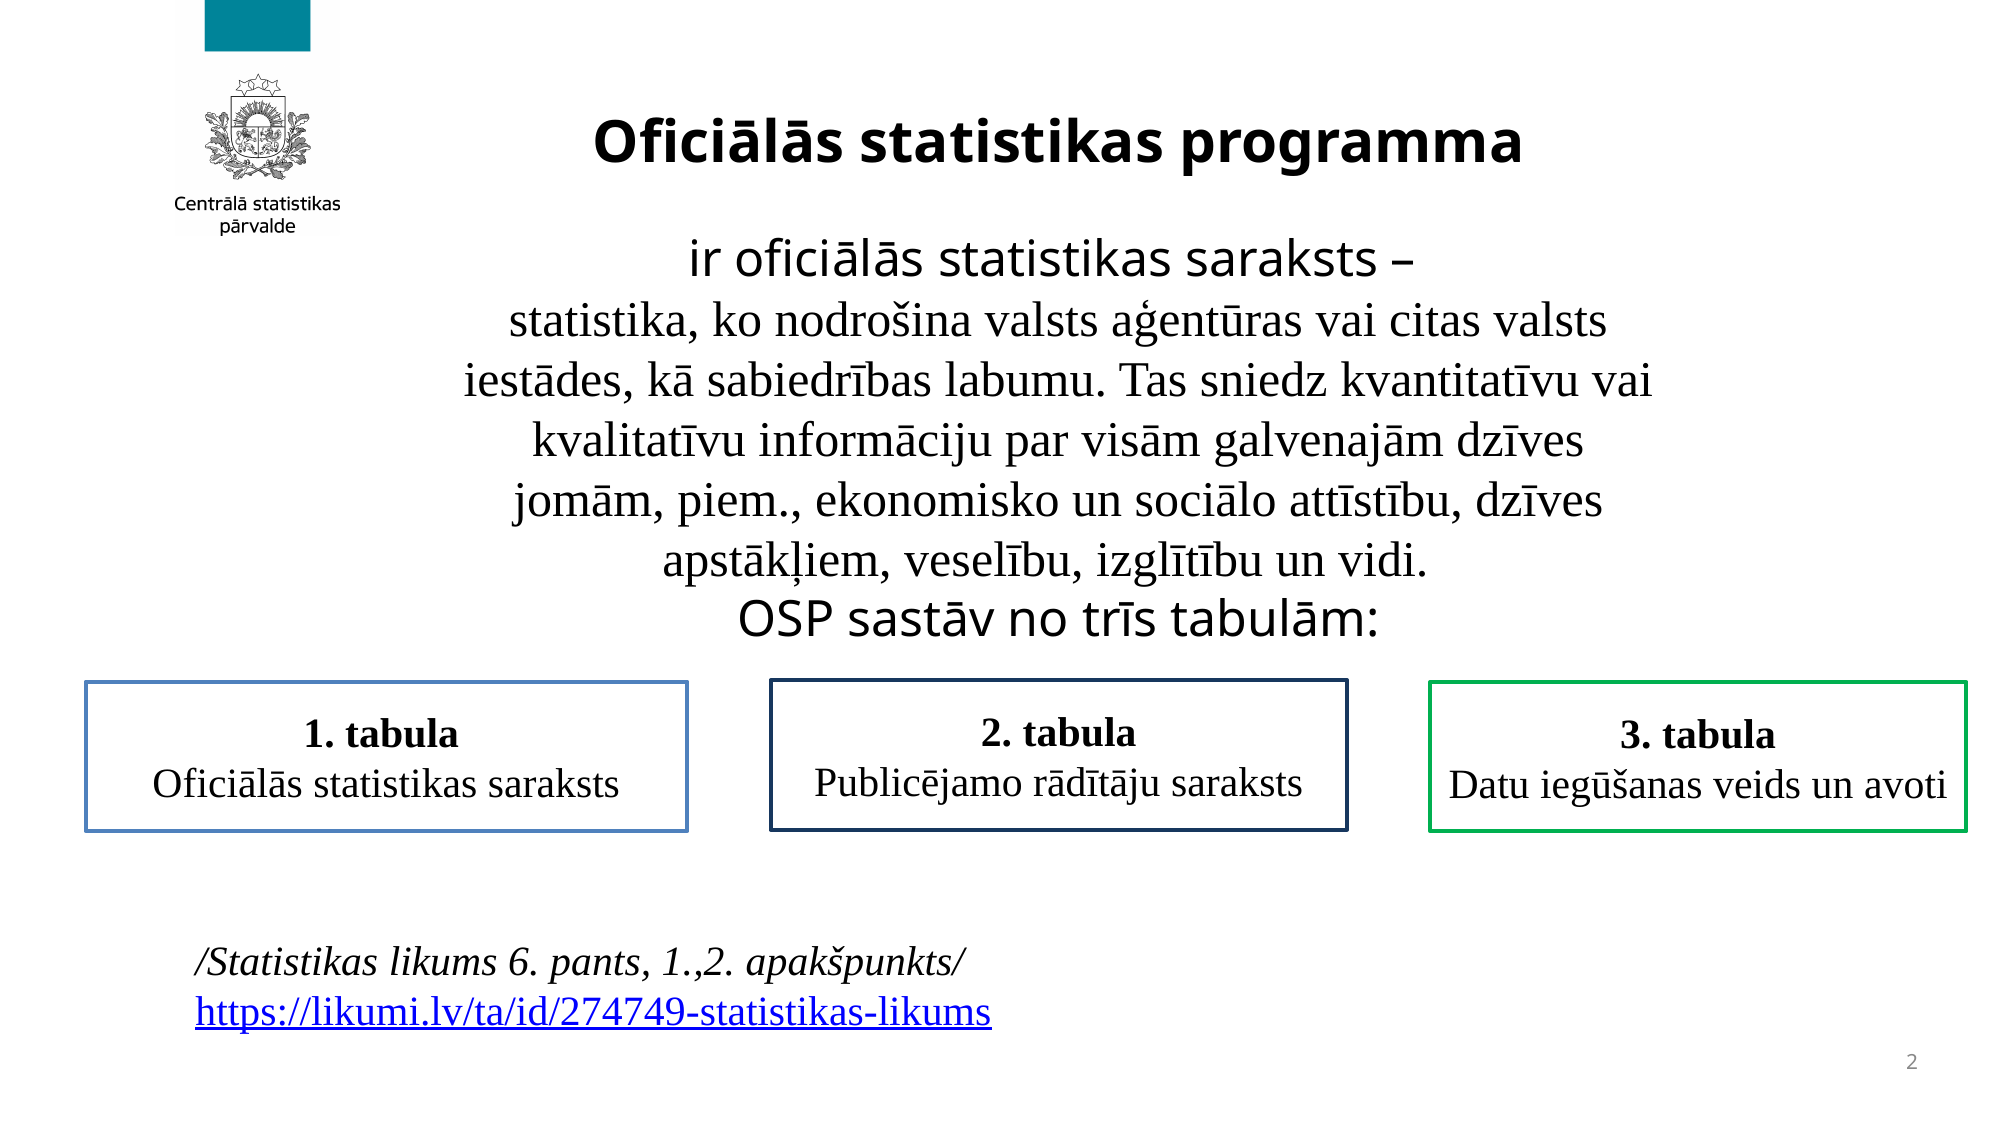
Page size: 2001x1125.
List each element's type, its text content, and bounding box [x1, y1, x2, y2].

text_box 2. tabula Publicējamo rādītāju saraksts [769, 678, 1349, 832]
text_box 1. tabula Oficiālās statistikas saraksts [84, 680, 689, 833]
text_box /Statistikas likums 6. pants, 1.,2. apakšpunkts/ https://likumi.lv/ta/id/274749-statistikas-likums [180, 925, 1181, 1041]
picture [175, 0, 340, 236]
text_box 3. tabula Datu iegūšanas veids un avoti [1428, 680, 1968, 833]
text_box ir oficiālās statistikas saraksts – statistika, ko nodrošina valsts aģentūras vai citas valsts iestādes, kā sabiedrības labumu. Tas sniedz kvantitatīvu vai kvalitatīvu informāciju par visām galvenajām dzīves jomām, piem., ekonomisko un sociālo attīstību, dzīves apstākļiem, veselību, izglītību un vidi. OSP sastāv no trīs tabulām: [437, 219, 1680, 655]
title Oficiālās statistikas programma [361, 96, 1756, 267]
slide_number 2 [1866, 1037, 1934, 1088]
